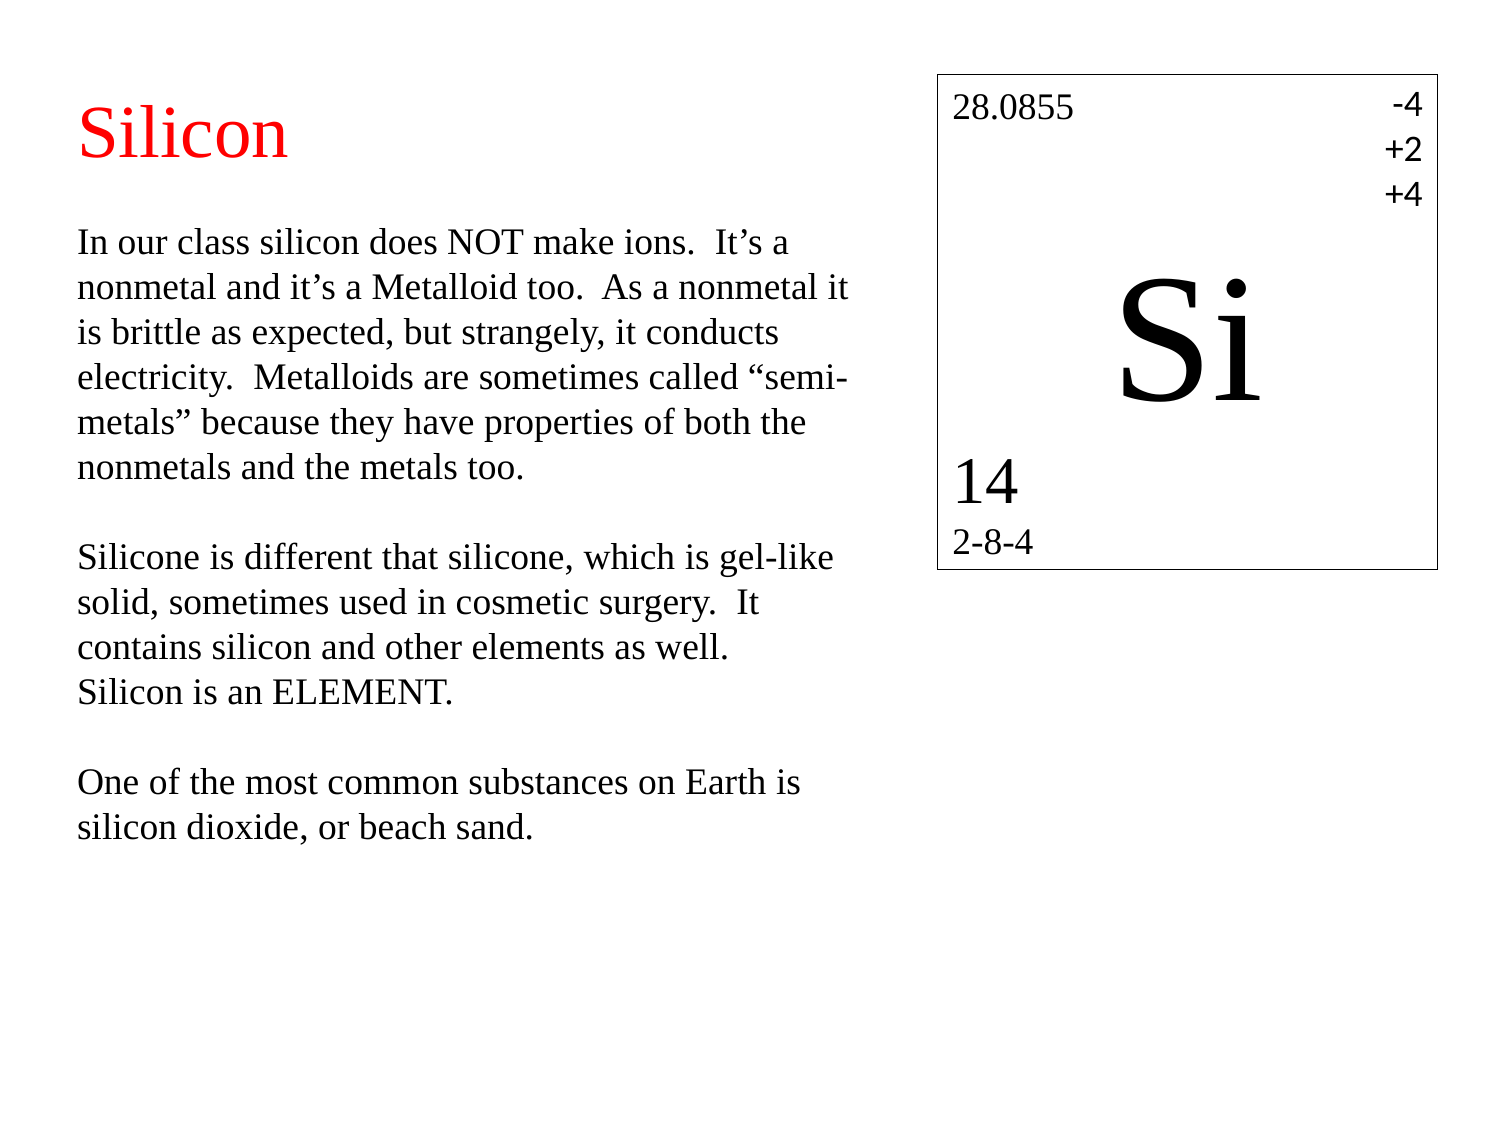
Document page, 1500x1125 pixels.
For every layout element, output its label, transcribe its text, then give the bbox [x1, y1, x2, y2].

text_box -4 +2 +4 [1362, 71, 1438, 221]
text_box Silicon In our class silicon does NOT make ions. It’s a nonmetal and it’s a Metalloid too. As a nonmetal it is brittle as expected, but strangely, it conducts electricity. Metalloids are sometimes called “semi-metals” because they have properties of both the nonmetals and the metals too. Silicone is different that silicone, which is gel-like solid, sometimes used in cosmetic surgery. It contains silicon and other elements as well. Silicon is an ELEMENT. One of the most common substances on Earth is silicon dioxide, or beach sand. [62, 74, 875, 855]
text_box 28.0855 Si 14 2-8-4 [937, 74, 1438, 570]
